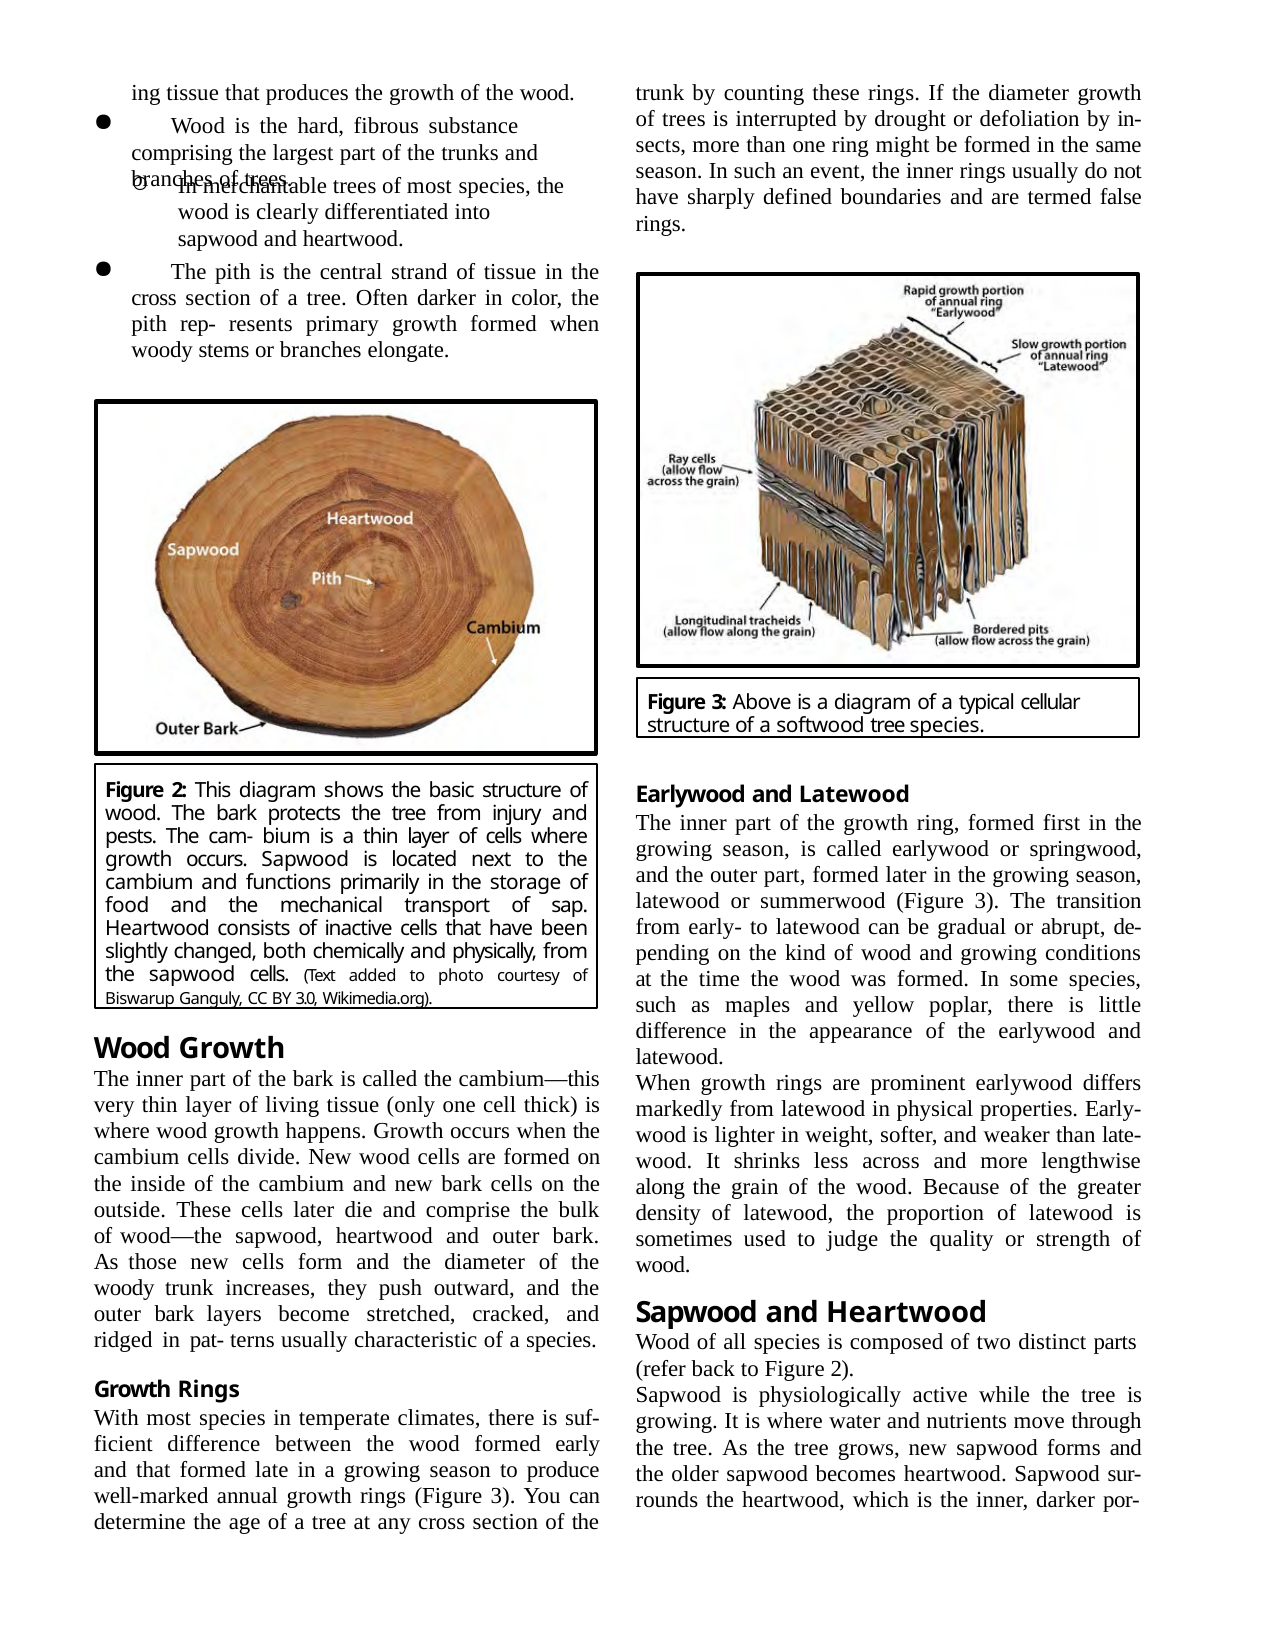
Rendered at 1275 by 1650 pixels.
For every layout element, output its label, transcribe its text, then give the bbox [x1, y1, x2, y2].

text_box In merchantable trees of most species, the wood is clearly differentiated into sapwood and heartwood. [129, 168, 576, 251]
text_box Growth Rings With most species in temperate climates, there is suf- ficient difference between the wood formed early and that formed late in a growing season to produce well-marked annual growth rings (Figure 3). You can determine the age of a tree at any cross section of the [91, 1373, 601, 1535]
text_box The pith is the central strand of tissue in the cross section of a tree. Often darker in color, the pith rep- resents primary growth formed when woody stems or branches elongate. [91, 253, 601, 363]
text_box trunk by counting these rings. If the diameter growth of trees is interrupted by drought or defoliation by in- sects, more than one ring might be formed in the same season. In such an event, the inner rings usually do not have sharply defined boundaries and are termed false rings. [633, 75, 1143, 236]
text_box ing tissue that produces the growth of the wood. Wood is the hard, fibrous substance comprising the largest part of the trunks and branches of trees. [91, 71, 601, 192]
text_box Figure 3: Above is a diagram of a typical cellular structure of a softwood tree species. [636, 678, 1139, 737]
text_box When growth rings are prominent earlywood differs markedly from latewood in physical properties. Early- wood is lighter in weight, softer, and weaker than late- wood. It shrinks less across and more lengthwise along the grain of the wood. Because of the greater density of latewood, the proportion of latewood is sometimes used to judge the quality or strength of wood. Sapwood and Heartwood Wood of all species is composed of two distinct parts (refer back to Figure 2). [633, 1064, 1143, 1377]
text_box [93, 399, 599, 756]
text_box Earlywood and Latewood The inner part of the growth ring, formed first in the growing season, is called earlywood or springwood, and the outer part, formed later in the growing season, latewood or summerwood (Figure 3). The transition from early- to latewood can be gradual or abrupt, de- pending on the kind of wood and growing conditions at the time the wood was formed. In some species, such as maples and yellow poplar, there is little difference in the appearance of the earlywood and latewood. [633, 778, 1143, 1064]
text_box Figure 2: This diagram shows the basic structure of wood. The bark protects the tree from injury and pests. The cam- bium is a thin layer of cells where growth occurs. Sapwood is located next to the cambium and functions primarily in the storage of food and the mechanical transport of sap. Heartwood consists of inactive cells that have been slightly changed, both chemically and physically, from the sapwood cells. (Text added to photo courtesy of Biswarup Ganguly, CC BY 3.0, Wikimedia.org). [94, 764, 597, 1009]
text_box Sapwood is physiologically active while the tree is growing. It is where water and nutrients move through the tree. As the tree grows, new sapwood forms and the older sapwood becomes heartwood. Sapwood sur- rounds the heartwood, which is the inner, darker por- [633, 1377, 1143, 1512]
text_box Wood Growth The inner part of the bark is called the cambium—this very thin layer of living tissue (only one cell thick) is where wood growth happens. Growth occurs when the cambium cells divide. New wood cells are formed on the inside of the cambium and new bark cells on the outside. These cells later die and comprise the bulk of wood—the sapwood, heartwood and outer bark. As those new cells form and the diameter of the woody trunk increases, they push outward, and the outer bark layers become stretched, cracked, and ridged in pat- terns usually characteristic of a species. [91, 1029, 601, 1352]
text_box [635, 271, 1141, 669]
